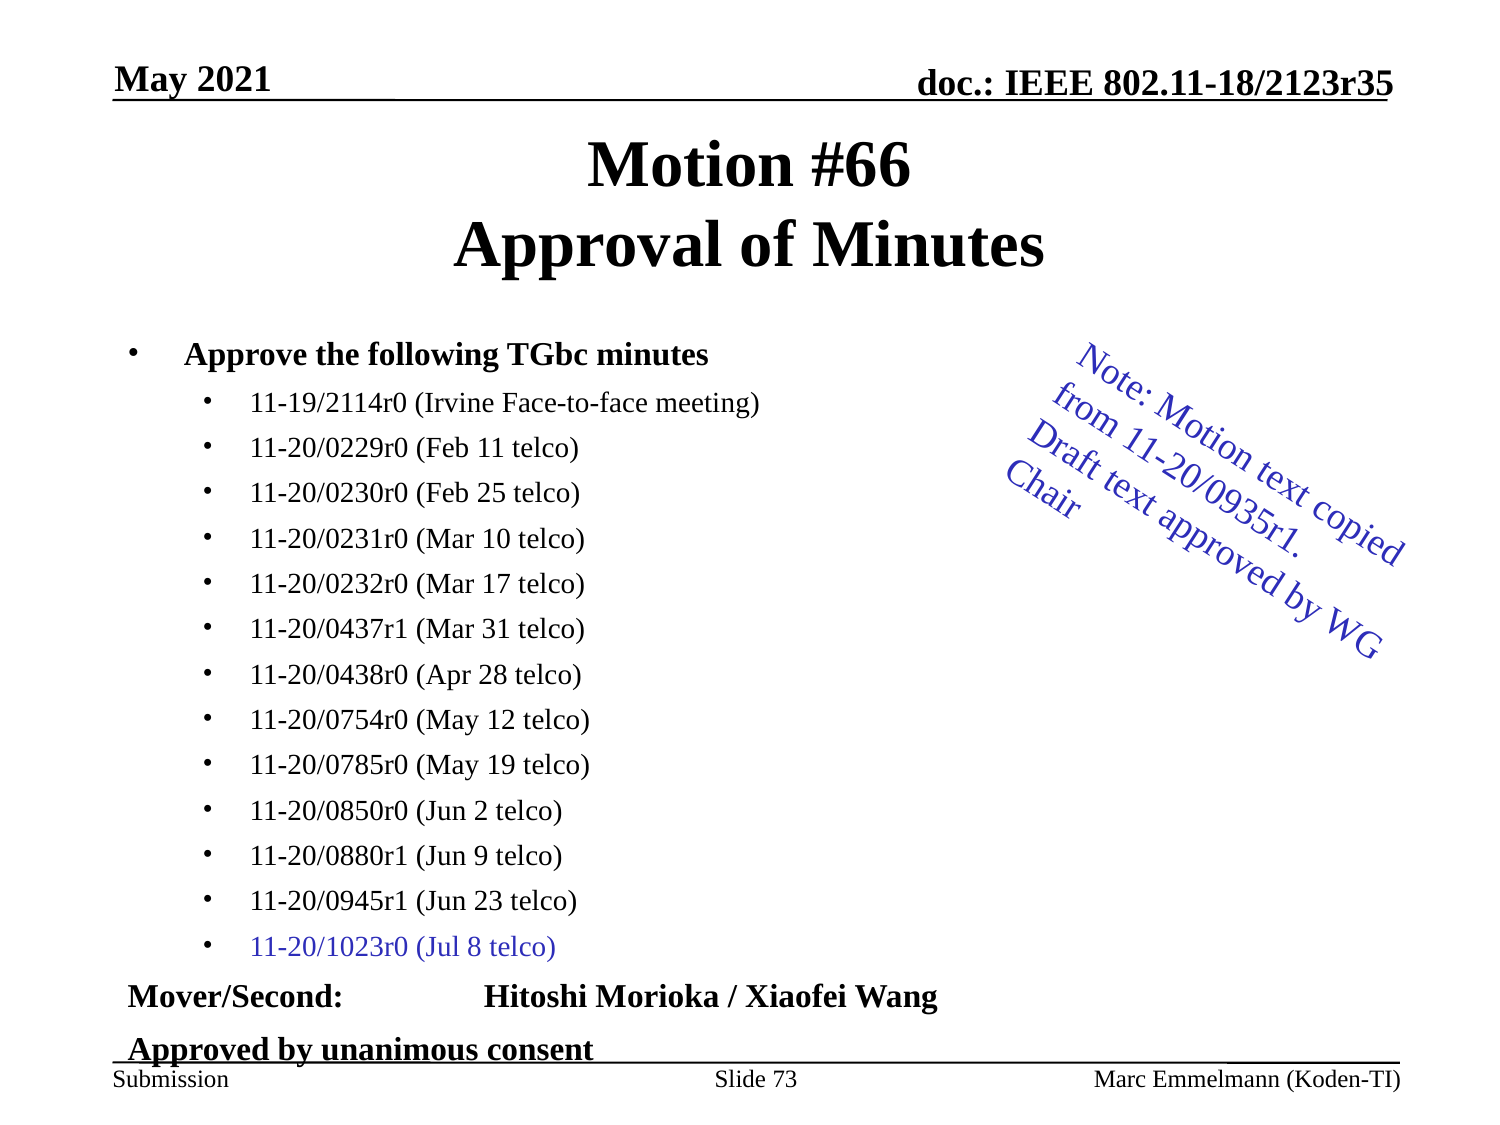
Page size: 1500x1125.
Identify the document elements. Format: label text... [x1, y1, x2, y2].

list Approve the following TGbc minutes 11-19/2114r0 (Irvine Face-to-face meeting) 11-20/0229r0 (Feb 11 telco) 11-20/0230r0 (Feb 25 telco) 11-20/0231r0 (Mar 10 telco) 11-20/0232r0 (Mar 17 telco) 11-20/0437r1 (Mar 31 telco) 11-20/0438r0 (Apr 28 telco) 11-20/0754r0 (May 12 telco) 11-20/0785r0 (May 19 telco) 11-20/0850r0 (Jun 2 telco) 11-20/0880r1 (Jun 9 telco) 11-20/0945r1 (Jun 23 telco) 11-20/1023r0 (Jul 8 telco) Mover/Second: Hitoshi Morioka / Xiaofei Wang Approved by unanimous consent [112, 324, 1388, 1000]
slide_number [114, 54, 423, 100]
slide_number Slide 73 [712, 1061, 800, 1123]
footer Marc Emmelmann (Koden-TI) [878, 1061, 1402, 1093]
text_box Note: Motion text copied from 11-20/0935r1. Draft text approved by WG Chair [981, 317, 1495, 744]
title Motion #66 Approval of Minutes [112, 112, 1388, 288]
